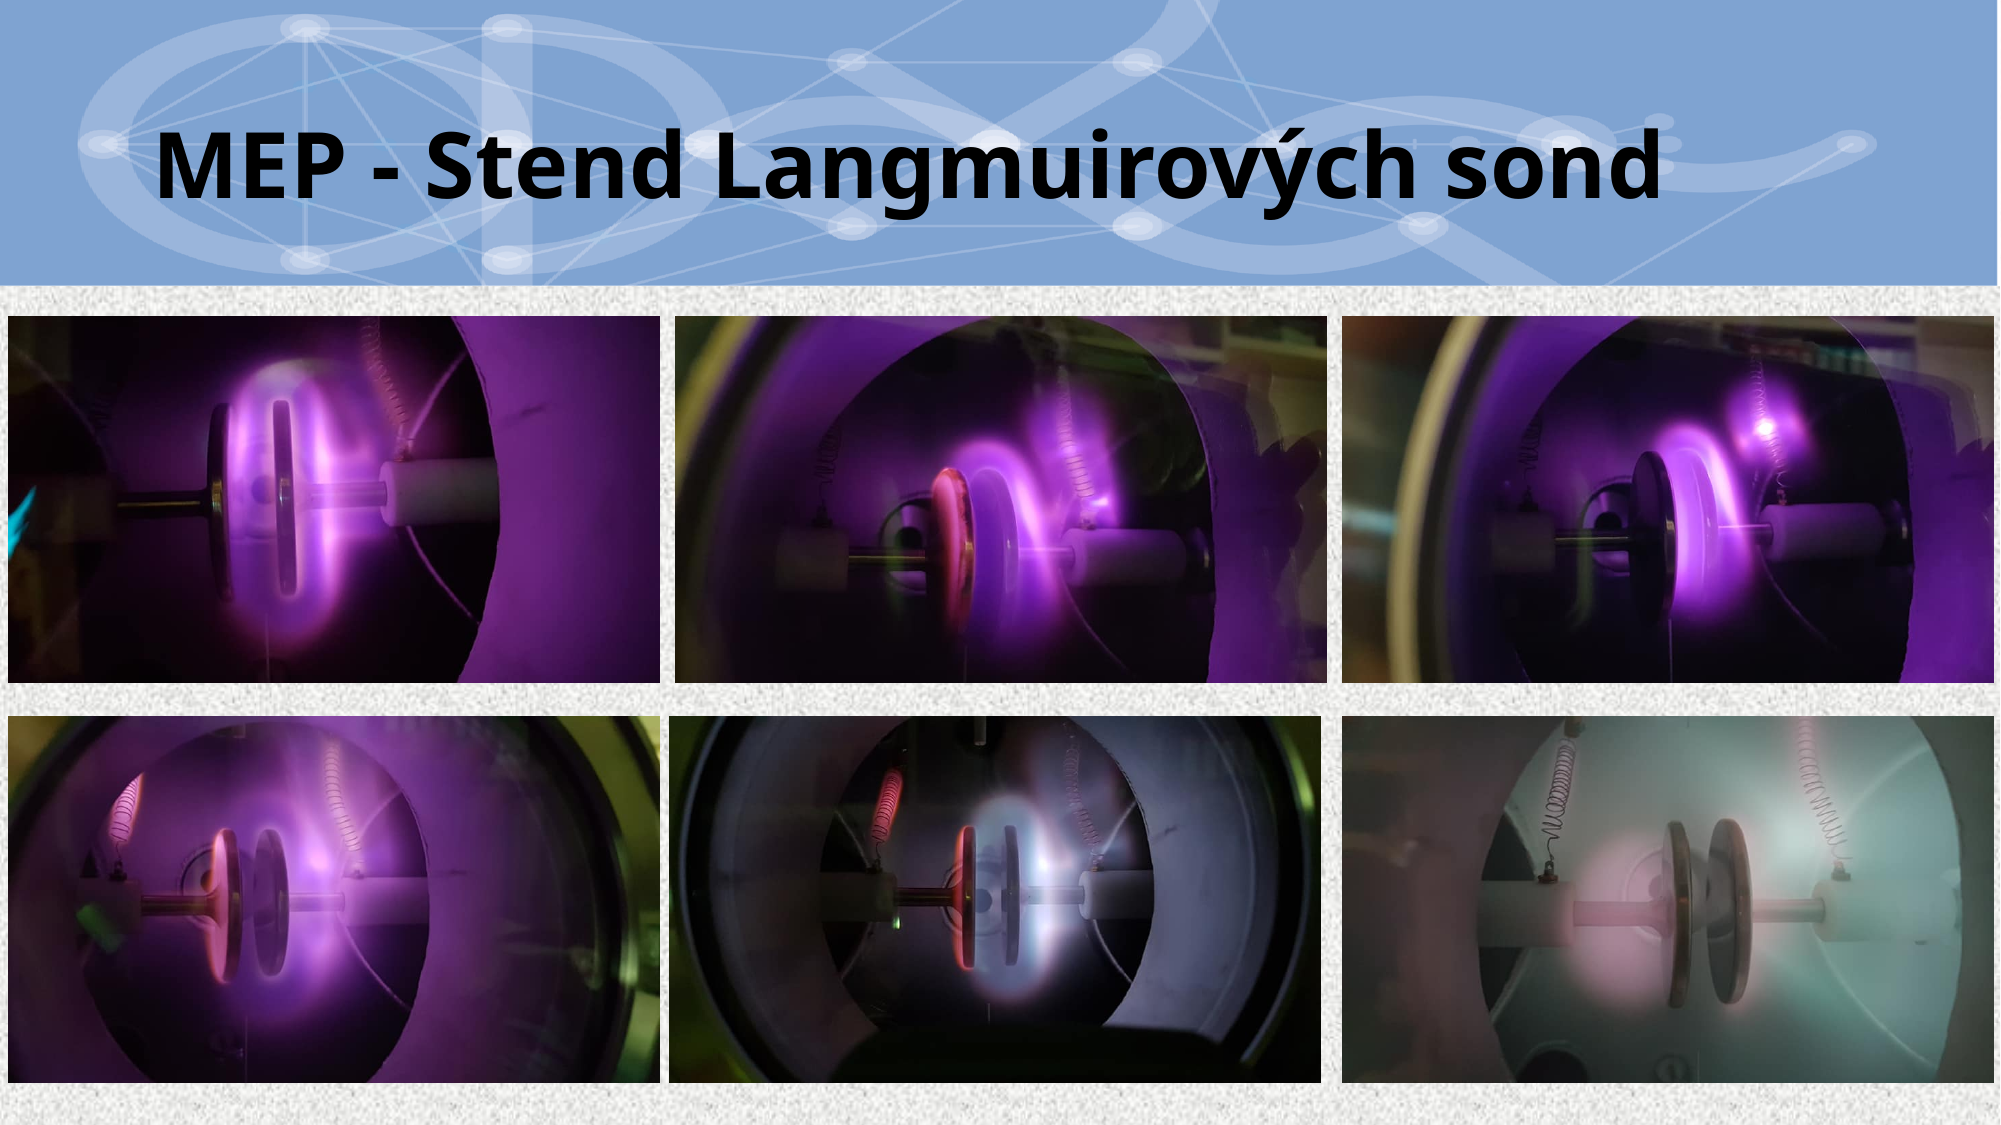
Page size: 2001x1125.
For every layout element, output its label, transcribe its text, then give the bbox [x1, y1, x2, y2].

title MEP - Stend Langmuirových sond [137, 59, 1863, 278]
picture [0, 0, 2001, 1125]
